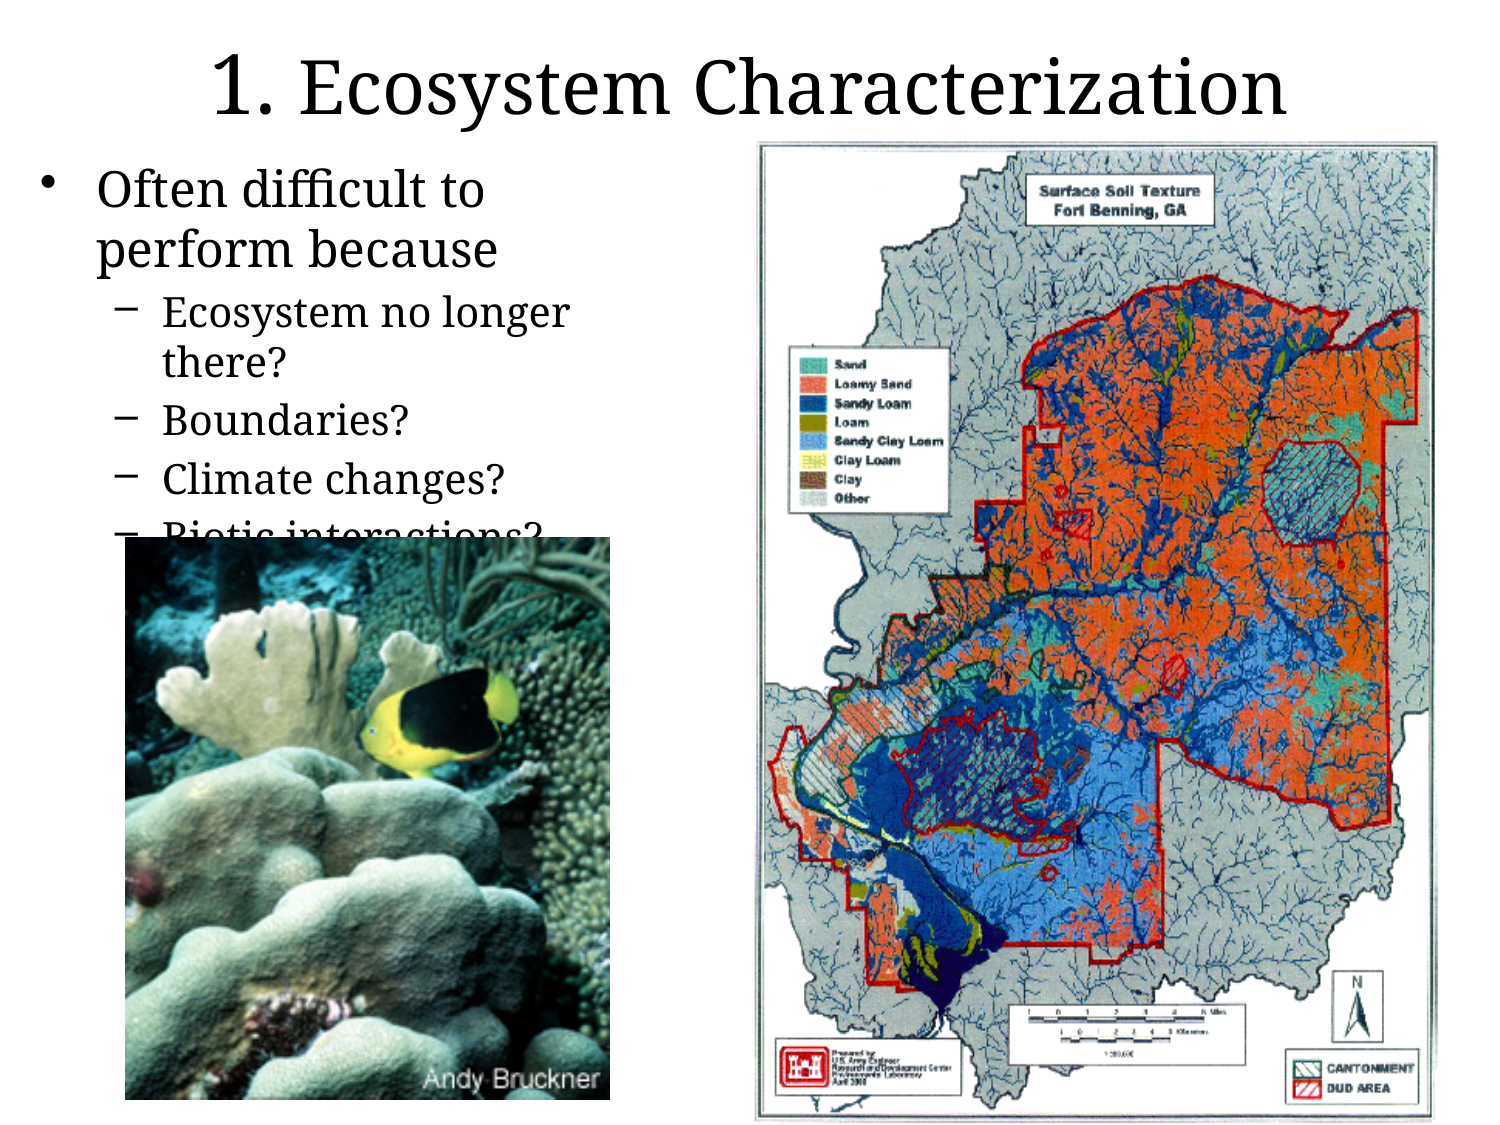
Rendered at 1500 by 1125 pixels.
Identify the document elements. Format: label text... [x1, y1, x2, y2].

title 1. Ecosystem Characterization [74, 24, 1426, 138]
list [735, 124, 1453, 1125]
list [124, 537, 610, 1101]
list Often difficult to perform because Ecosystem no longer there? Boundaries? Climate changes? Biotic interactions? [24, 149, 688, 576]
